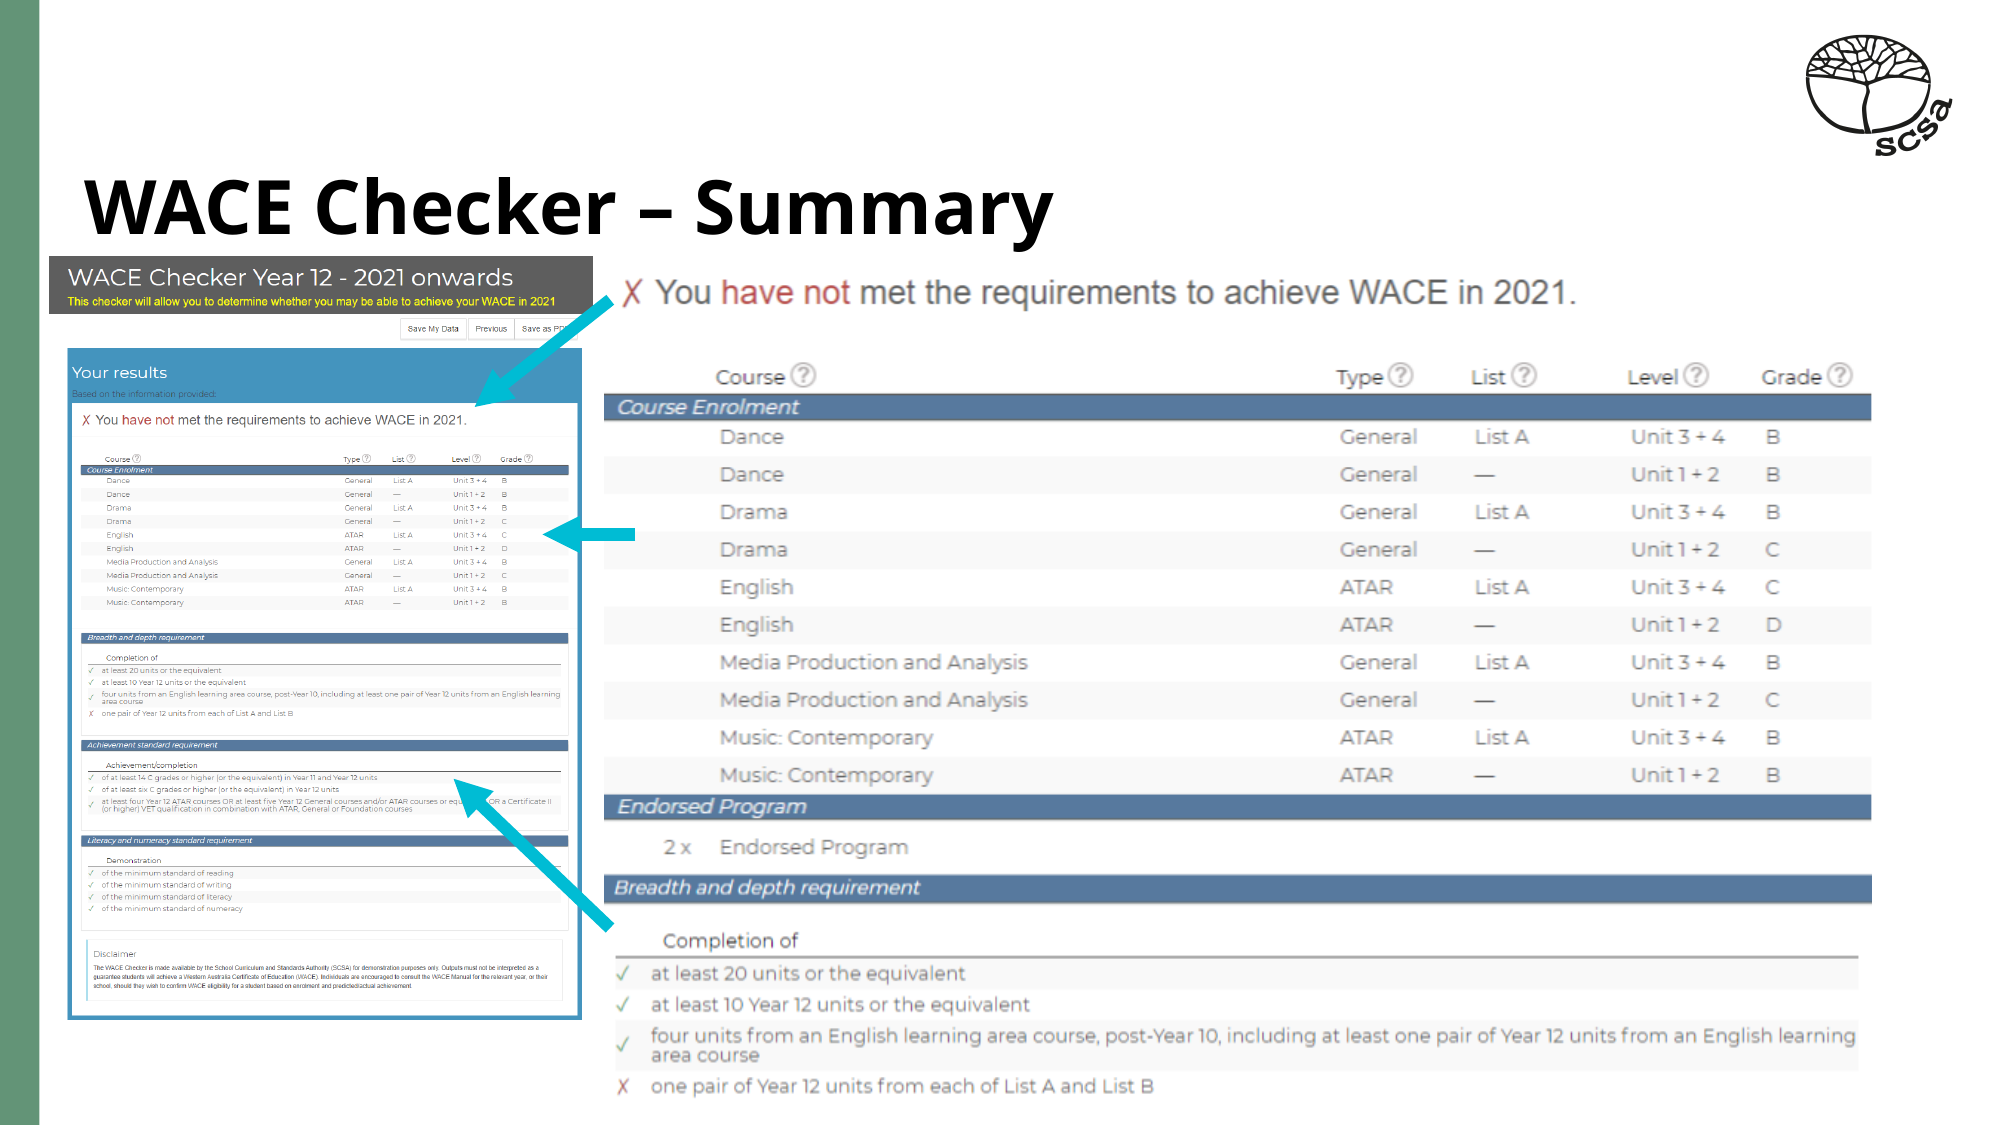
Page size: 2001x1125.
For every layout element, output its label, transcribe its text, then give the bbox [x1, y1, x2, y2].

title WACE Checker – Summary [69, 163, 1956, 256]
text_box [453, 778, 1872, 1119]
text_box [474, 254, 1590, 407]
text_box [542, 346, 1872, 873]
picture [49, 256, 542, 1038]
picture [1803, 31, 1953, 158]
